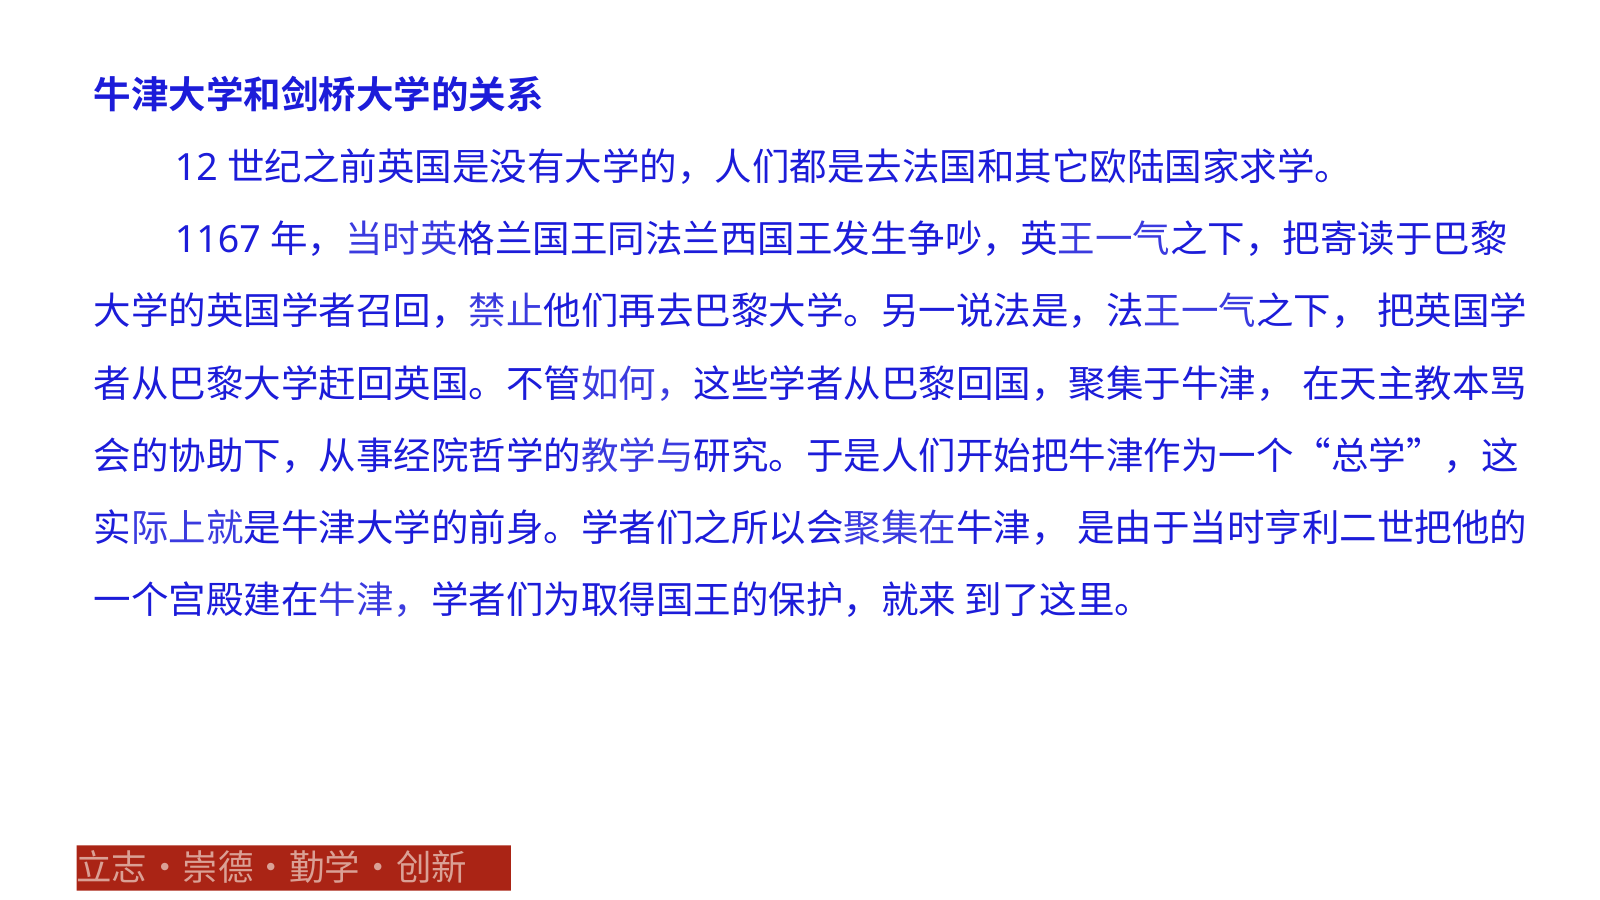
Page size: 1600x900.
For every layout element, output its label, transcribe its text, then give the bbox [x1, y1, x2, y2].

text_box 牛津大学和剑桥大学的关系 12世纪之前英国是没有大学的，人们都是去法国和其它欧陆国家求学。 1167年，当时英格兰国王同法兰西国王发生争吵，英王一气之下，把寄读于巴黎大学的英国学者召回，禁止他们再去巴黎大学。另一说法是，法王一气之下， 把英国学者从巴黎大学赶回英国。不管如何，这些学者从巴黎回国，聚集于牛津， 在天主教本骂会的协助下，从事经院哲学的教学与研究。于是人们开始把牛津作为一个“总学”，这实际上就是牛津大学的前身。学者们之所以会聚集在牛津， 是由于当时亨利二世把他的一个宫殿建在牛津，学者们为取得国王的保护，就来 到了这里。 [93, 43, 1529, 766]
text_box 立志•崇德•勤学•创新 [76, 845, 511, 891]
